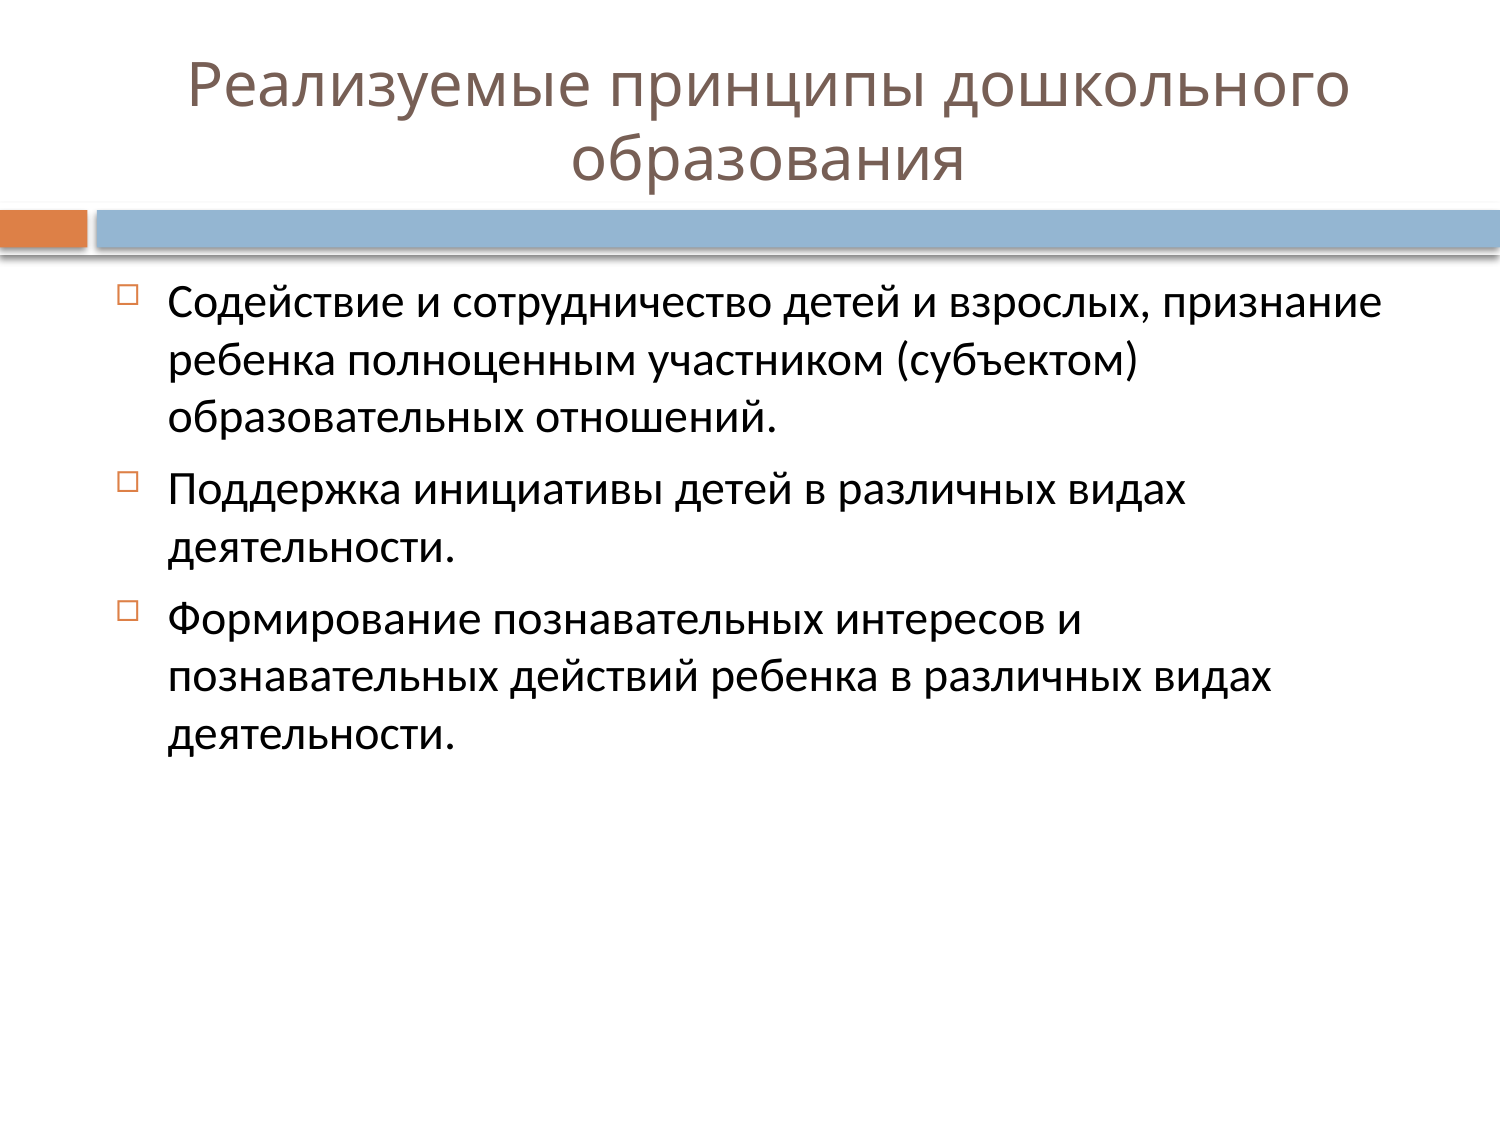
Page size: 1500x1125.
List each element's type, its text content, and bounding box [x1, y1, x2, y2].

list Содействие и сотрудничество детей и взрослых, признание ребенка полноценным участником (субъектом) образовательных отношений. Поддержка инициативы детей в различных видах деятельности. Формирование познавательных интересов и познавательных действий ребенка в различных видах деятельности. [100, 262, 1438, 1000]
title Реализуемые принципы дошкольного образования [100, 37, 1438, 200]
